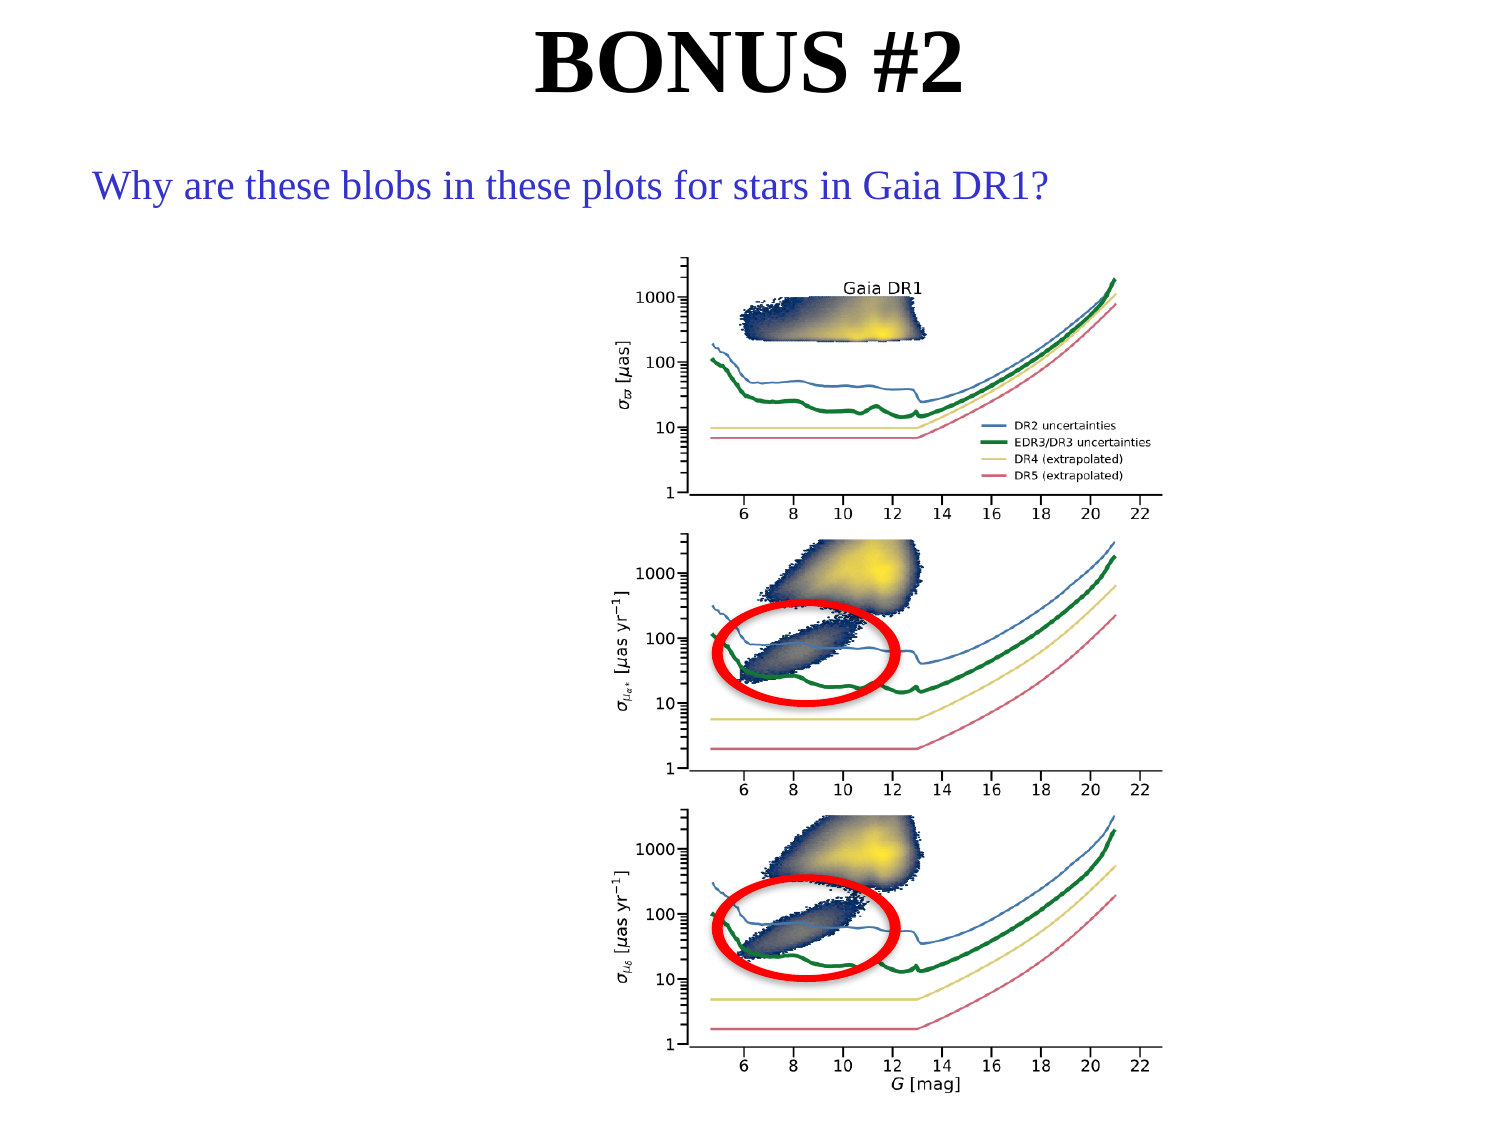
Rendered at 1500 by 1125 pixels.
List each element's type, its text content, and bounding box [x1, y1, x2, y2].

text_box Why are these blobs in these plots for stars in Gaia DR1? [77, 149, 1066, 215]
picture [599, 237, 1179, 1113]
title BONUS #2 [0, 0, 1500, 150]
